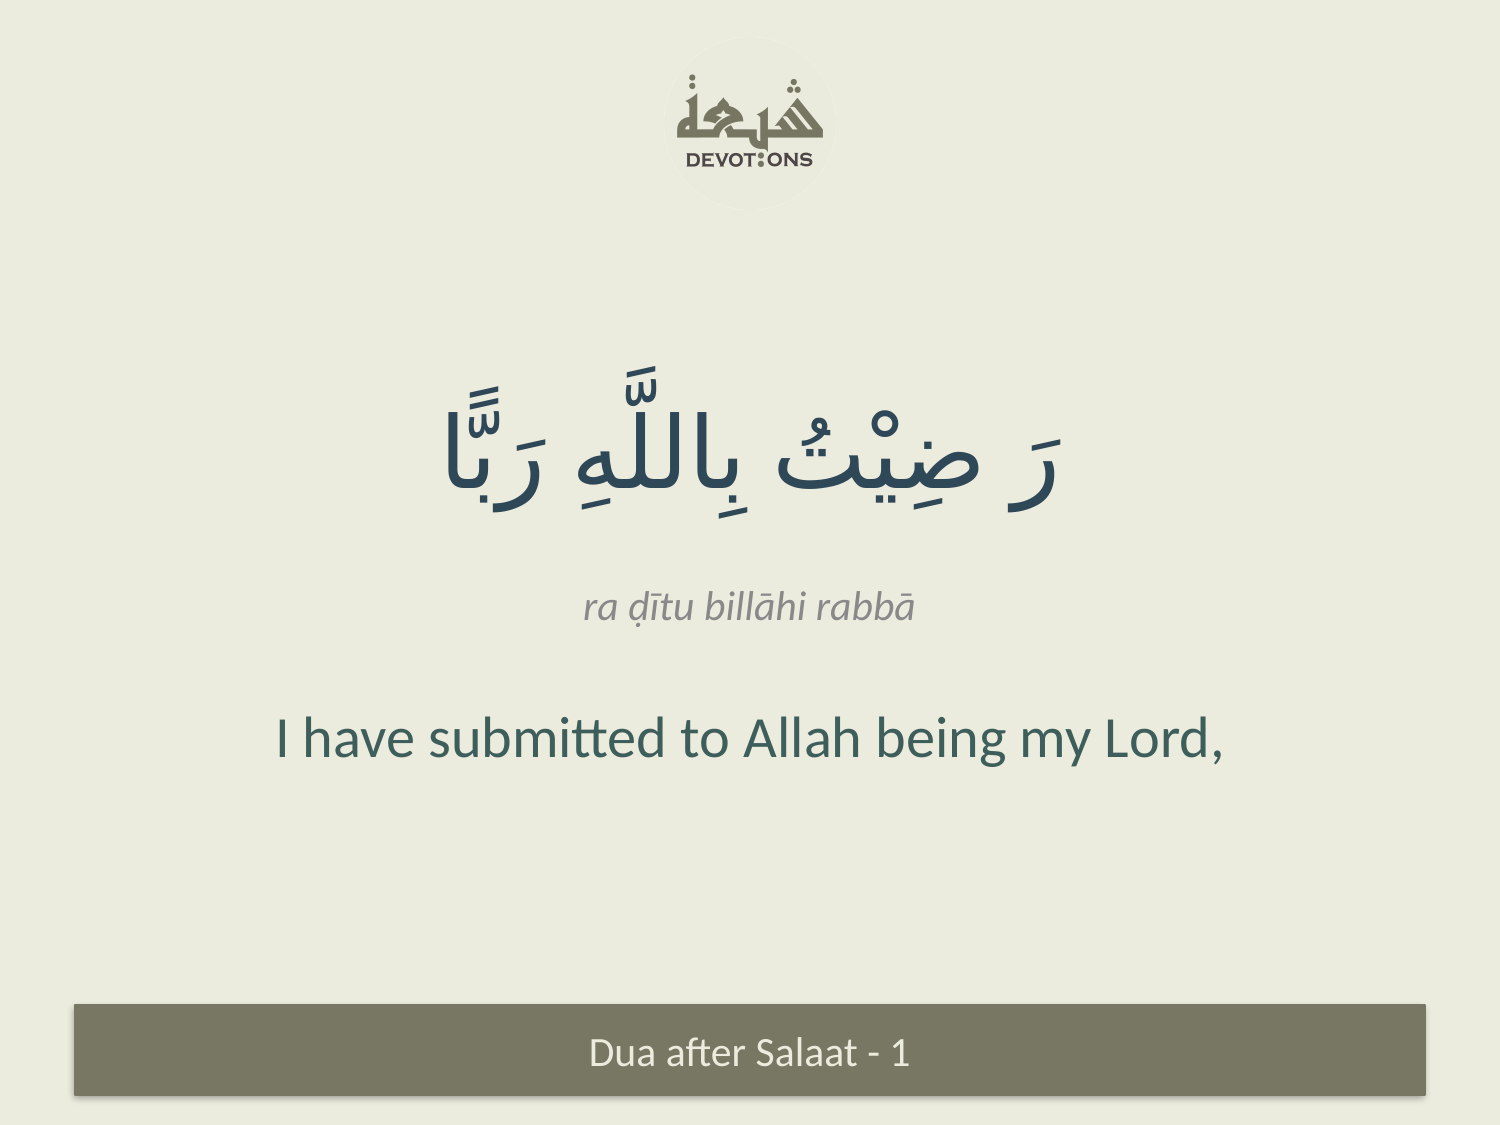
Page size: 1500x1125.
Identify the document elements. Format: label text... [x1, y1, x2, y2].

text_box رَ ضِيْتُ بِاللَّهِ رَبًّا ra ḍītu billāhi rabbā I have submitted to Allah being my Lord, [74, 381, 1425, 776]
picture [656, 29, 844, 218]
text_box [74, 1004, 1426, 1096]
text_box Dua after Salaat - 1 [573, 1017, 926, 1083]
